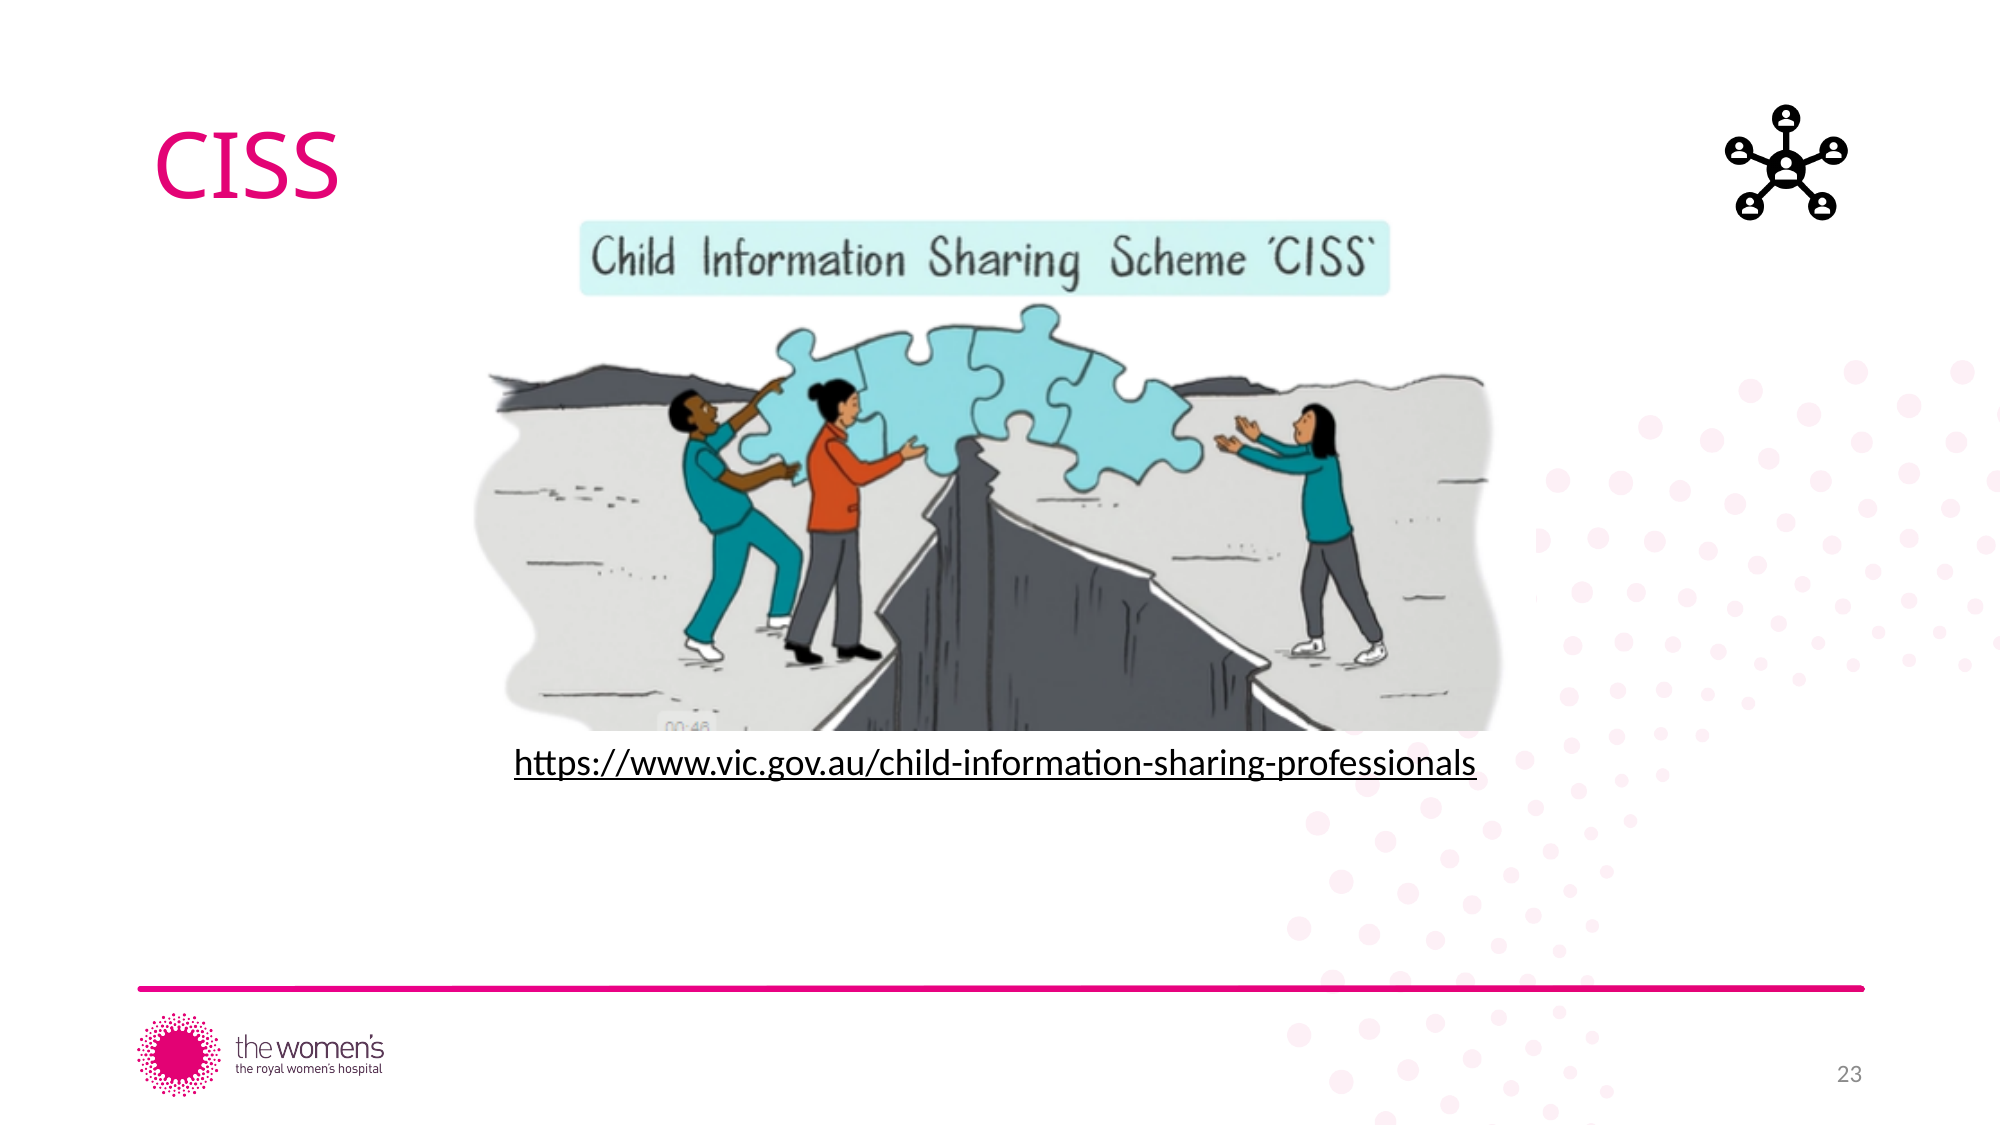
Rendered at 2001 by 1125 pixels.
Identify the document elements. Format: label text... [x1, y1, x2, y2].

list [440, 209, 1536, 731]
title CISS [137, 59, 1863, 278]
slide_number 23 [1412, 1042, 1863, 1103]
text_box https://www.vic.gov.au/child-information-sharing-professionals [499, 731, 1501, 791]
picture [1712, 87, 1863, 238]
picture [137, 1013, 384, 1097]
